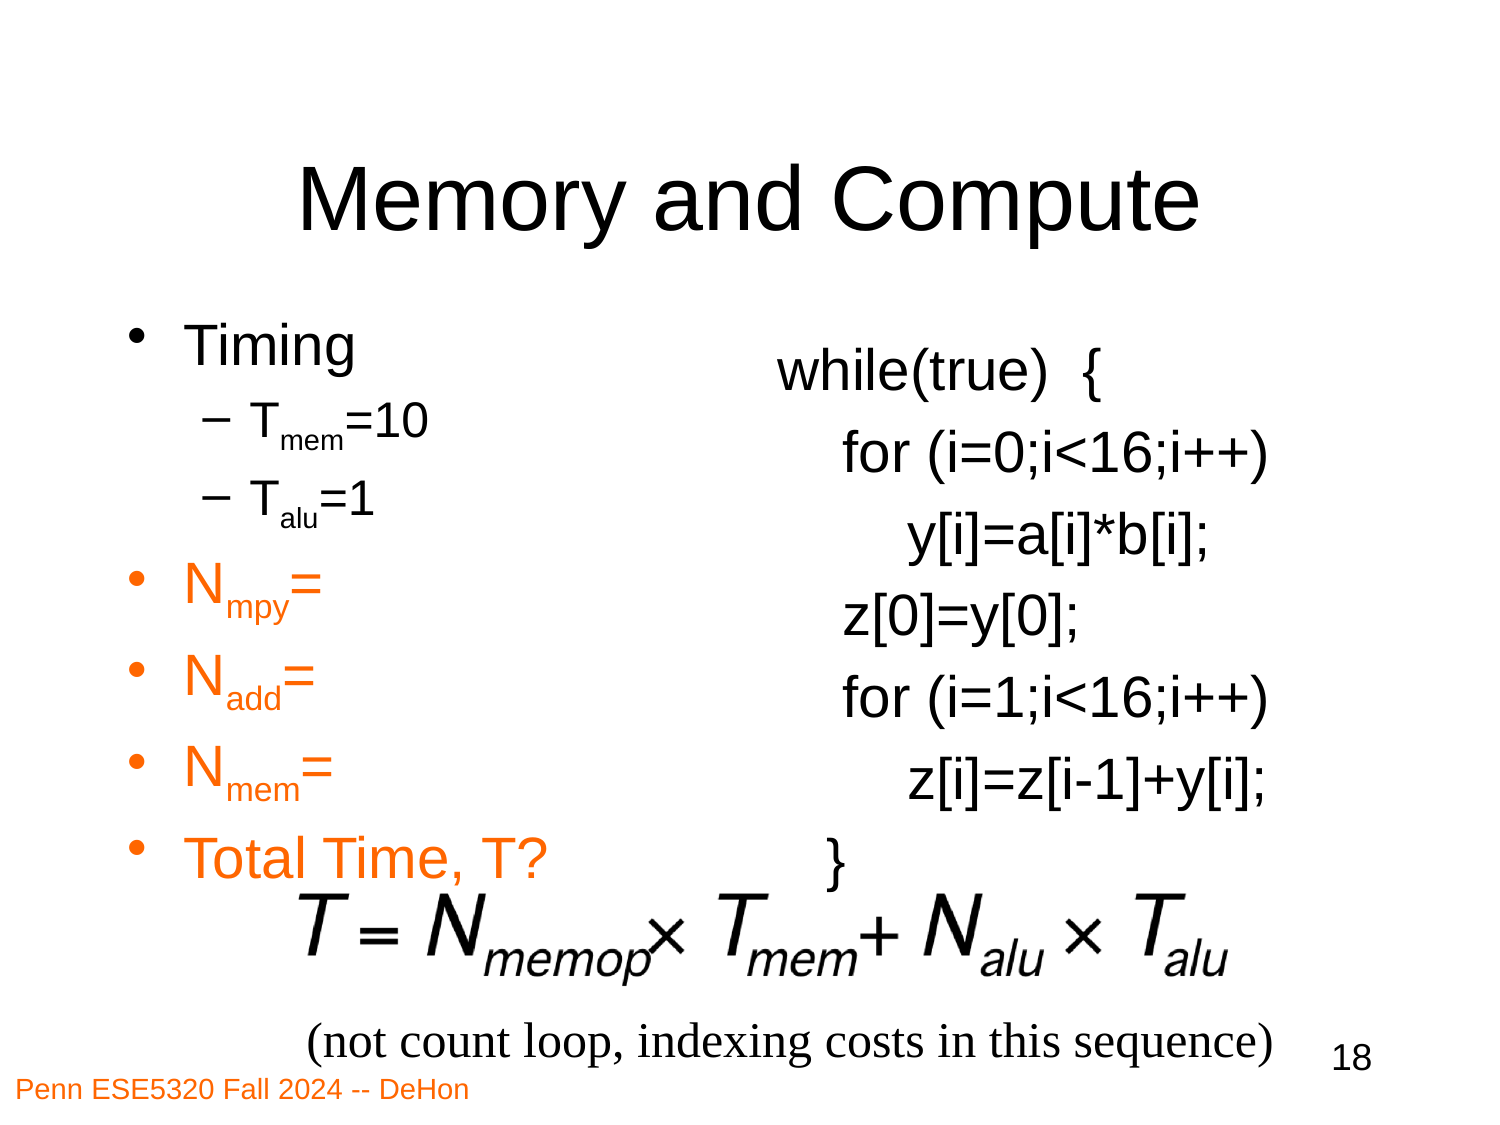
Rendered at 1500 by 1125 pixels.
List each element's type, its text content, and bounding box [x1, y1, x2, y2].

list while(true) { for (i=0;i<16;i++) y[i]=a[i]*b[i]; z[0]=y[0]; for (i=1;i<16;i++) z[i]=z[i-1]+y[i]; } [762, 324, 1438, 1001]
title Memory and Compute [112, 99, 1388, 288]
slide_number 18 [1074, 1024, 1388, 1101]
list Timing Tmem=10 Talu=1 Nmpy= Nadd= Nmem= Total Time, T? [112, 299, 738, 976]
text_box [274, 887, 1232, 996]
slide_number Penn ESE5320 Fall 2024 -- DeHon [0, 1062, 613, 1125]
text_box (not count loop, indexing costs in this sequence) [291, 999, 1290, 1075]
